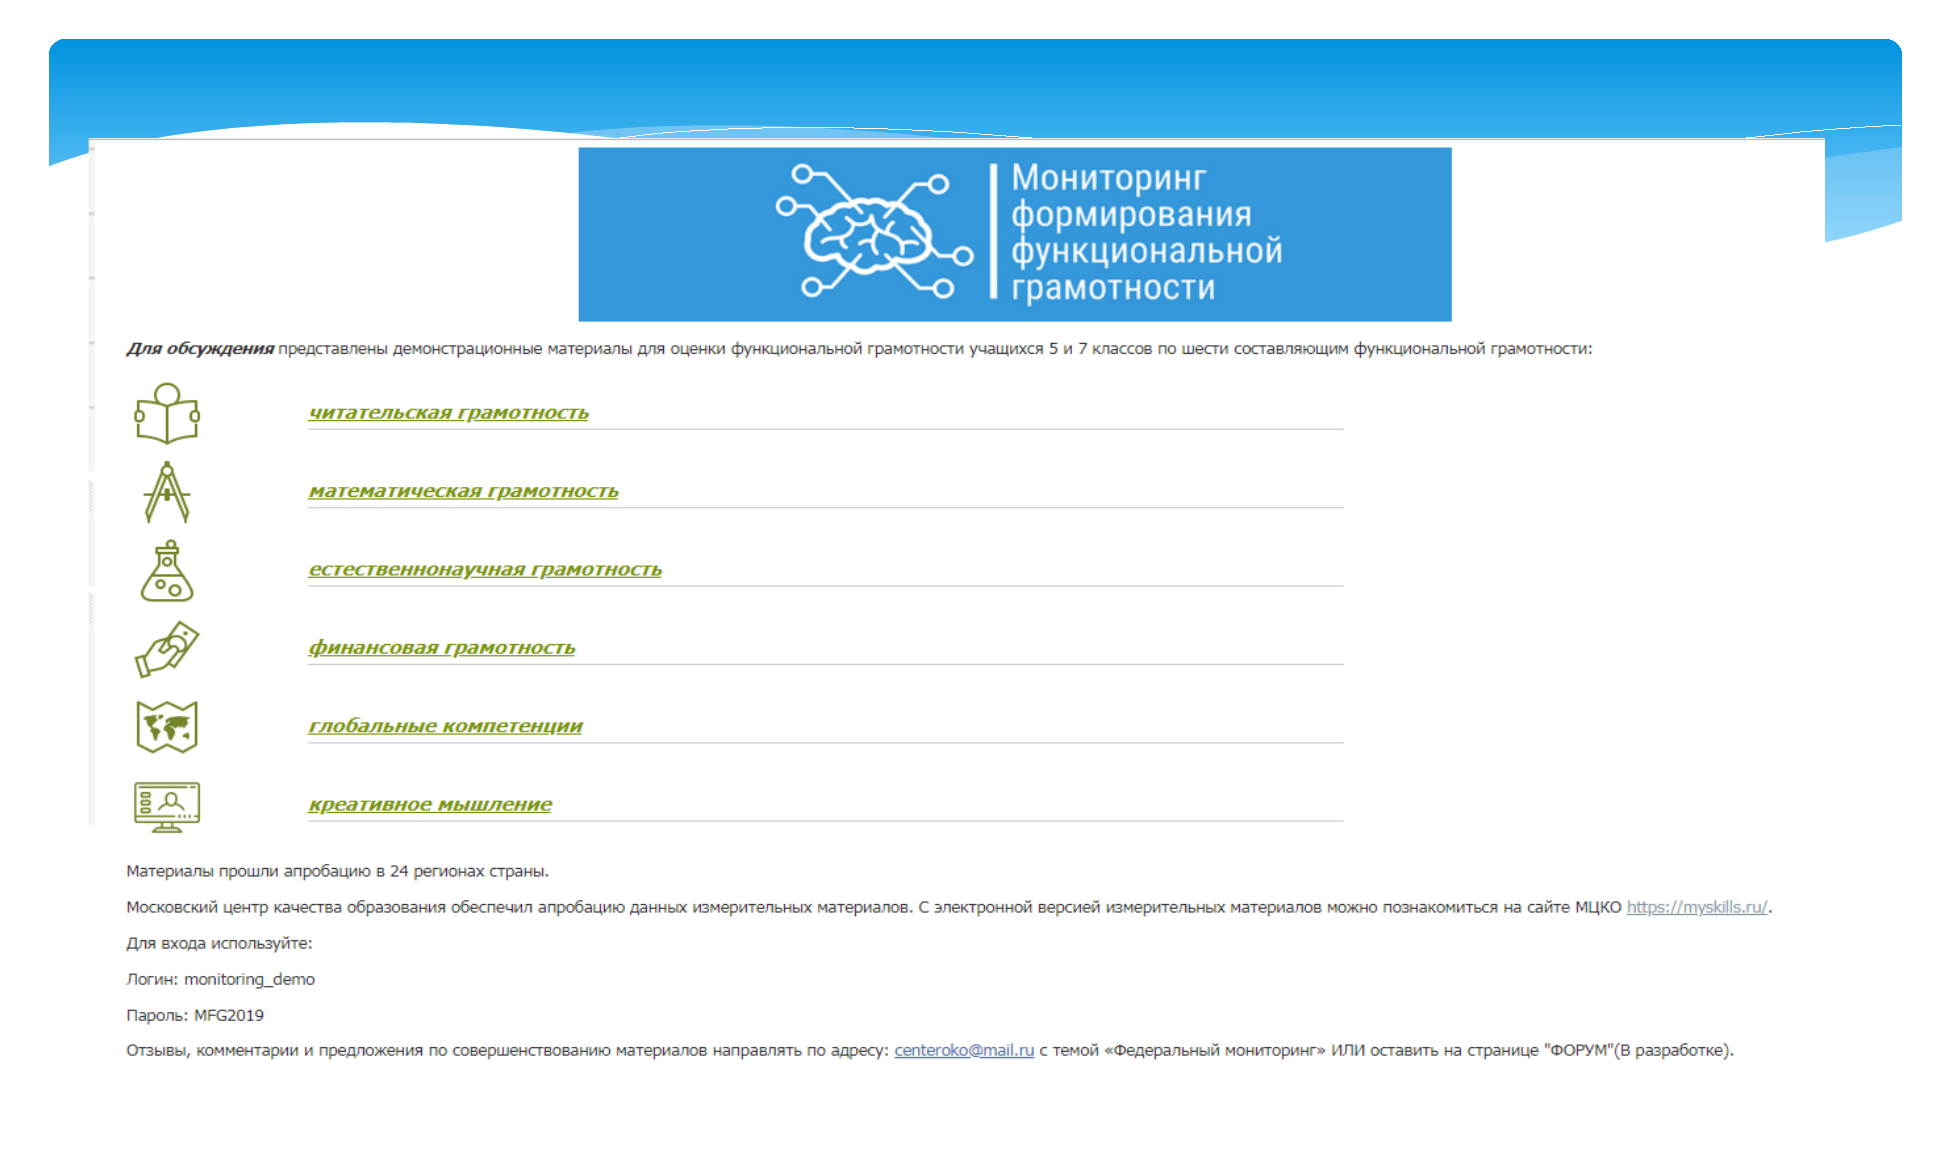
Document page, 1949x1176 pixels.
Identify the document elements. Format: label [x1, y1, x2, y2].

list [88, 138, 1826, 1070]
